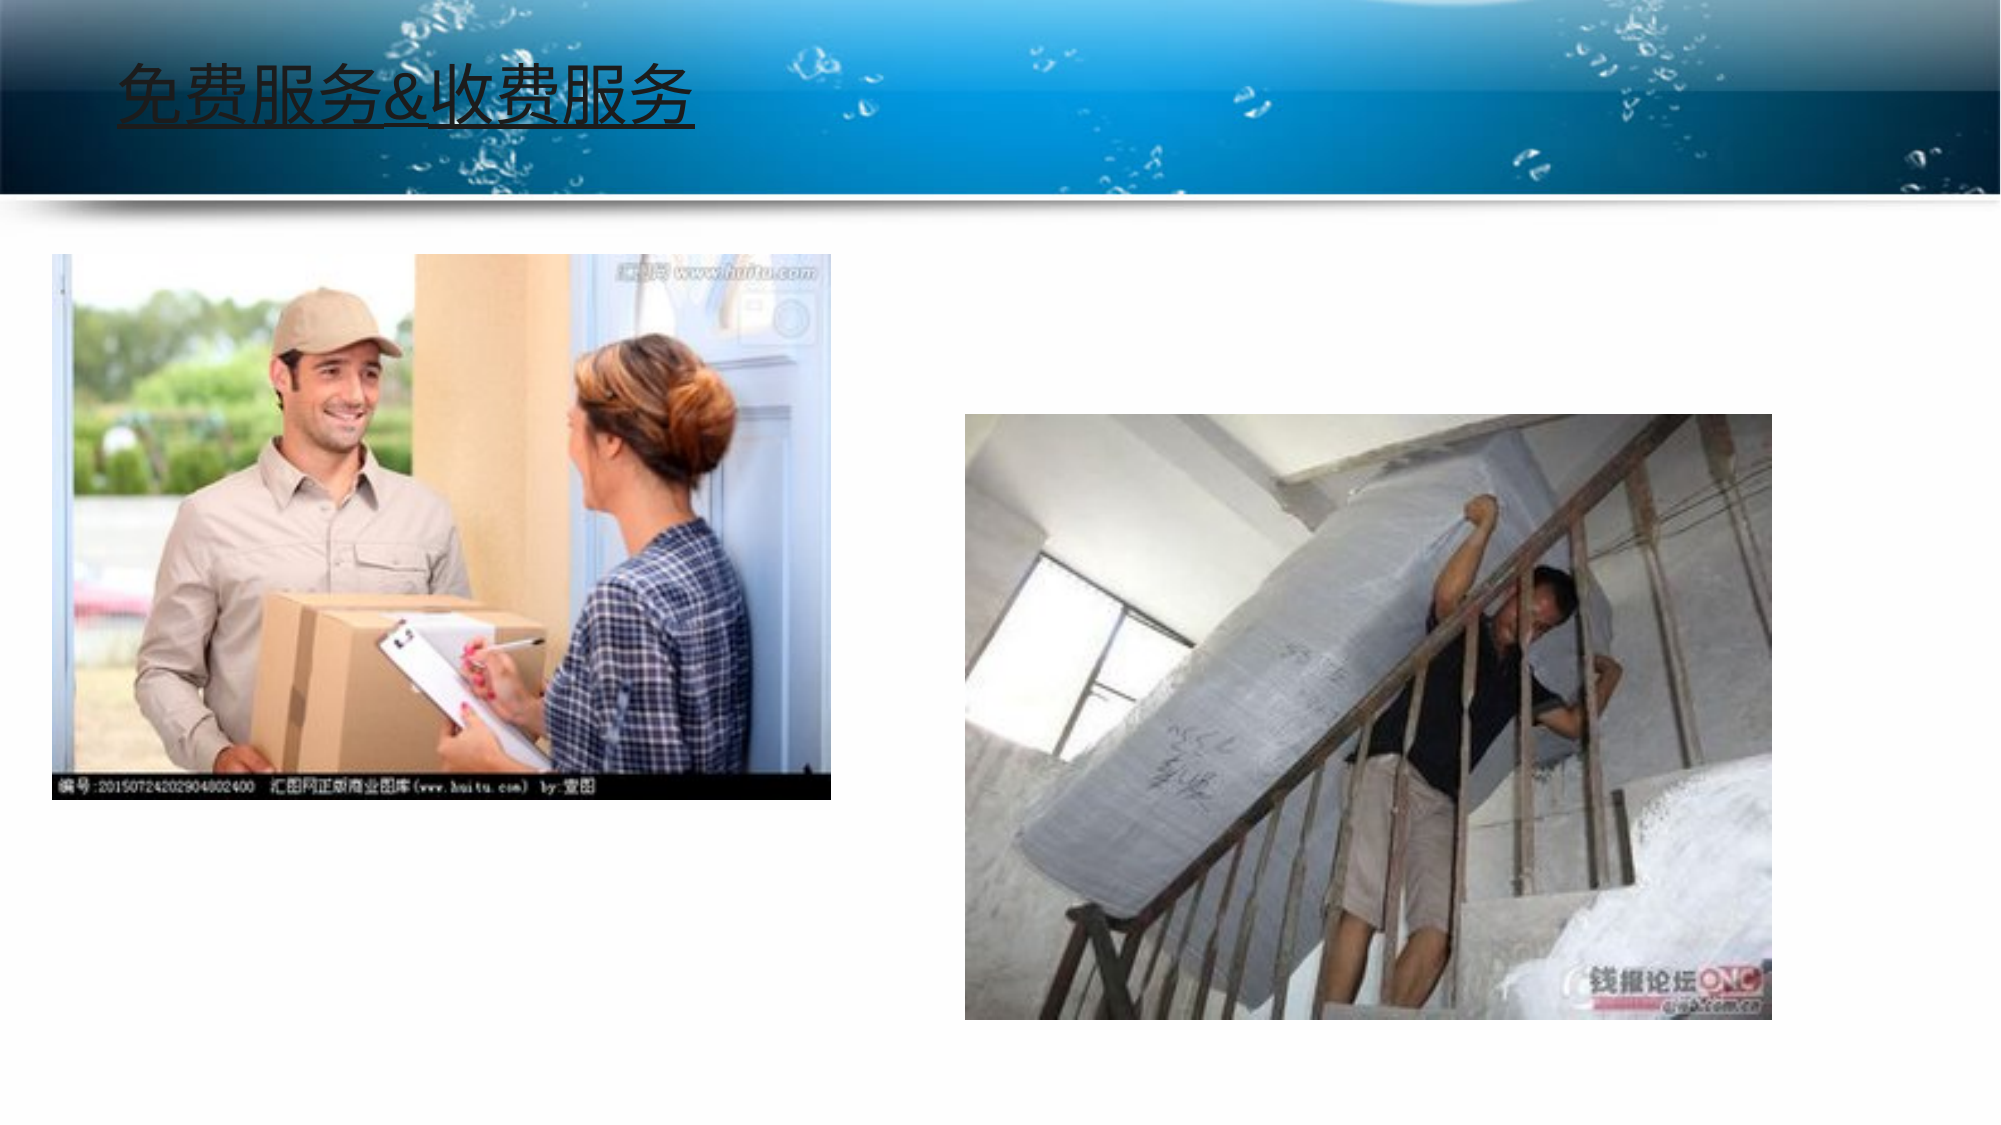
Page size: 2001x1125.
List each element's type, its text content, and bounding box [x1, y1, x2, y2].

picture [0, 0, 2001, 1125]
title 免费服务&收费服务 [101, 6, 1903, 195]
